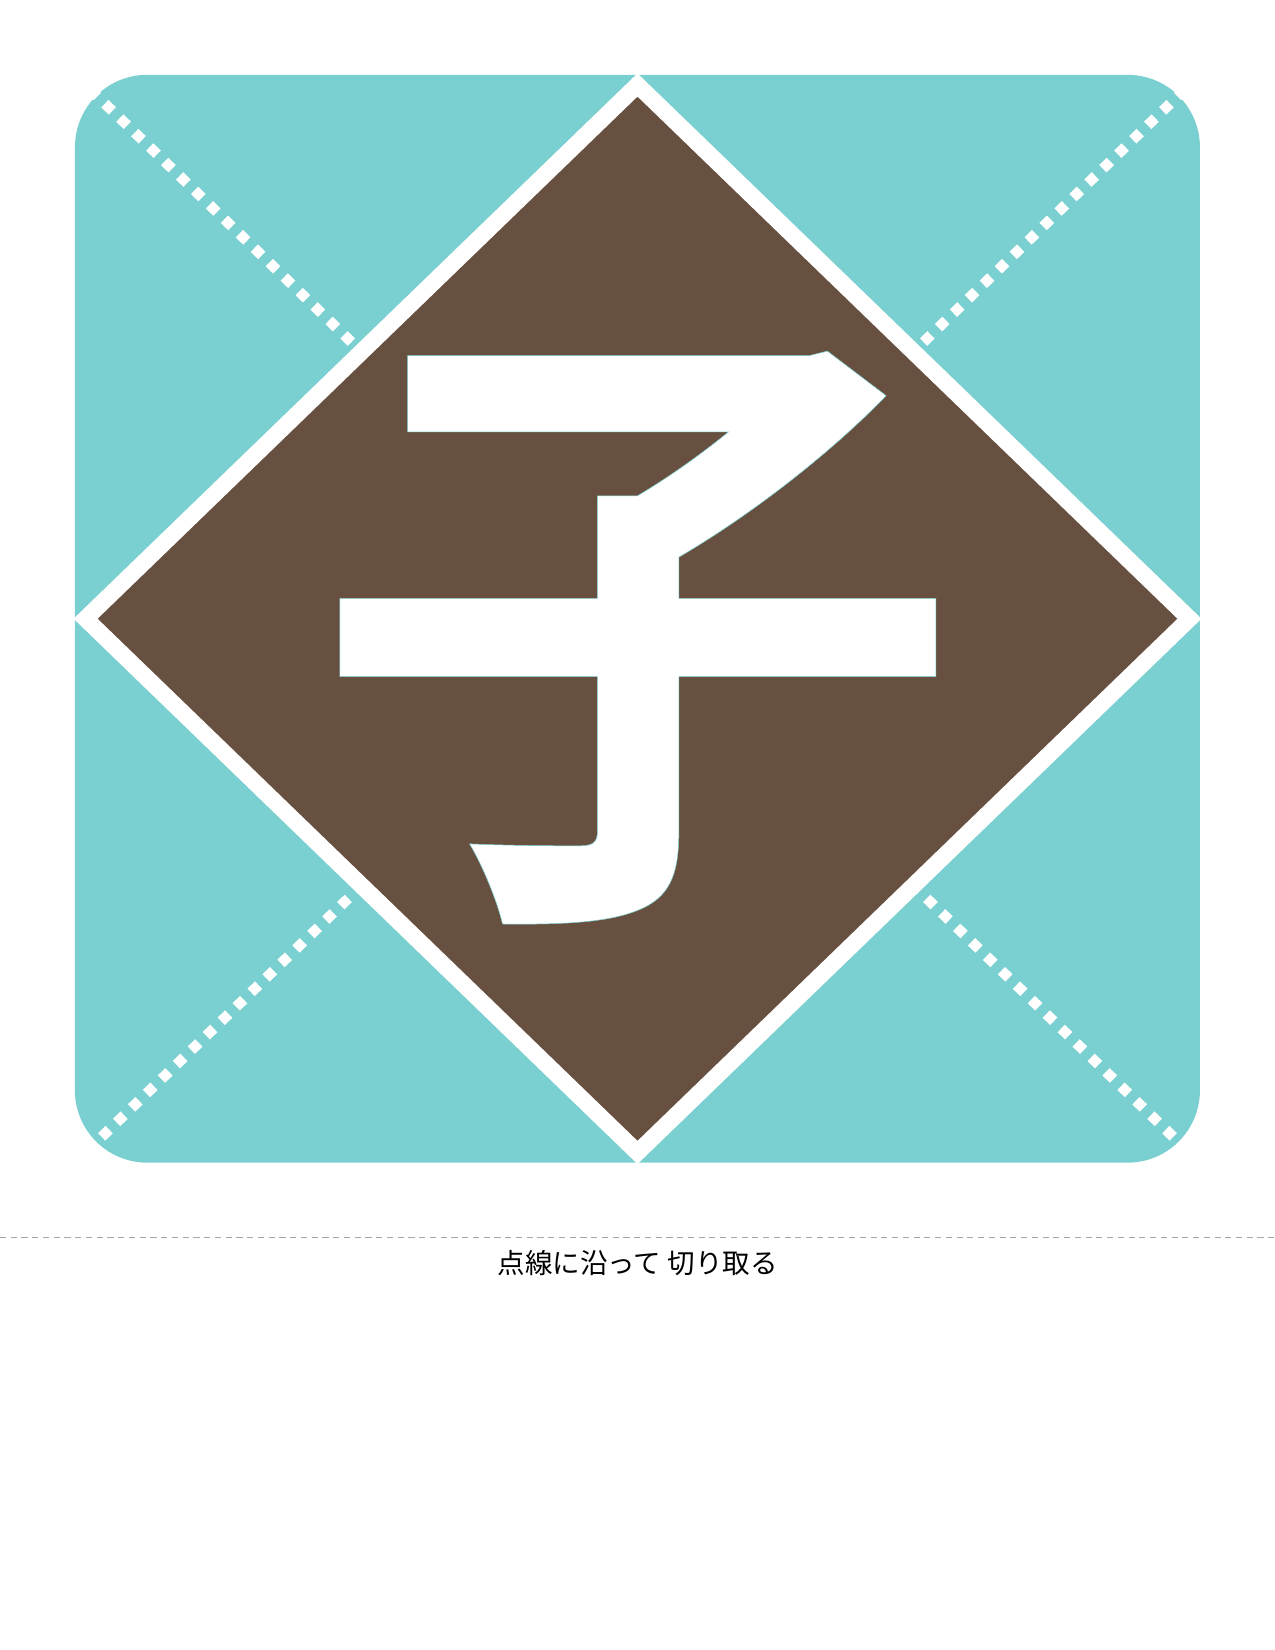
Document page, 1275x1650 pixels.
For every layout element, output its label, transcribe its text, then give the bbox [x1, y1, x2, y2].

title 子 [159, 150, 1116, 1063]
